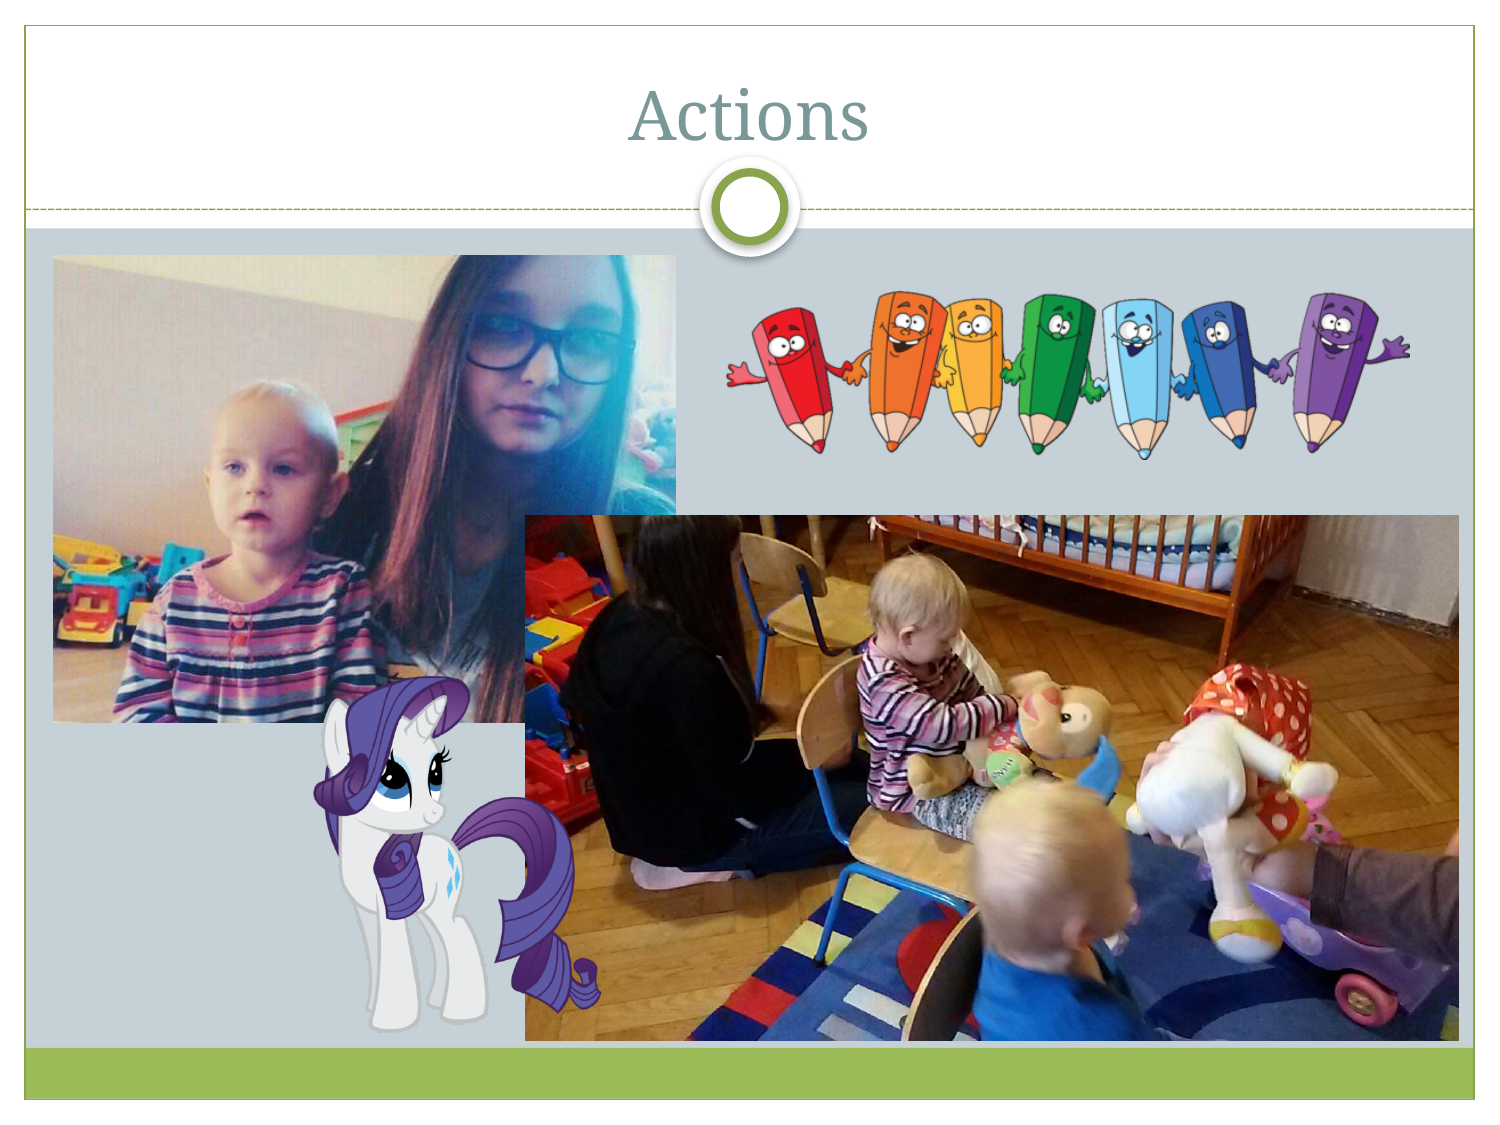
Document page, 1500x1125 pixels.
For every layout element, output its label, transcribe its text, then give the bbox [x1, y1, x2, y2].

picture [726, 290, 1410, 460]
picture [52, 255, 1459, 1041]
text_box Actions [49, 37, 1450, 162]
